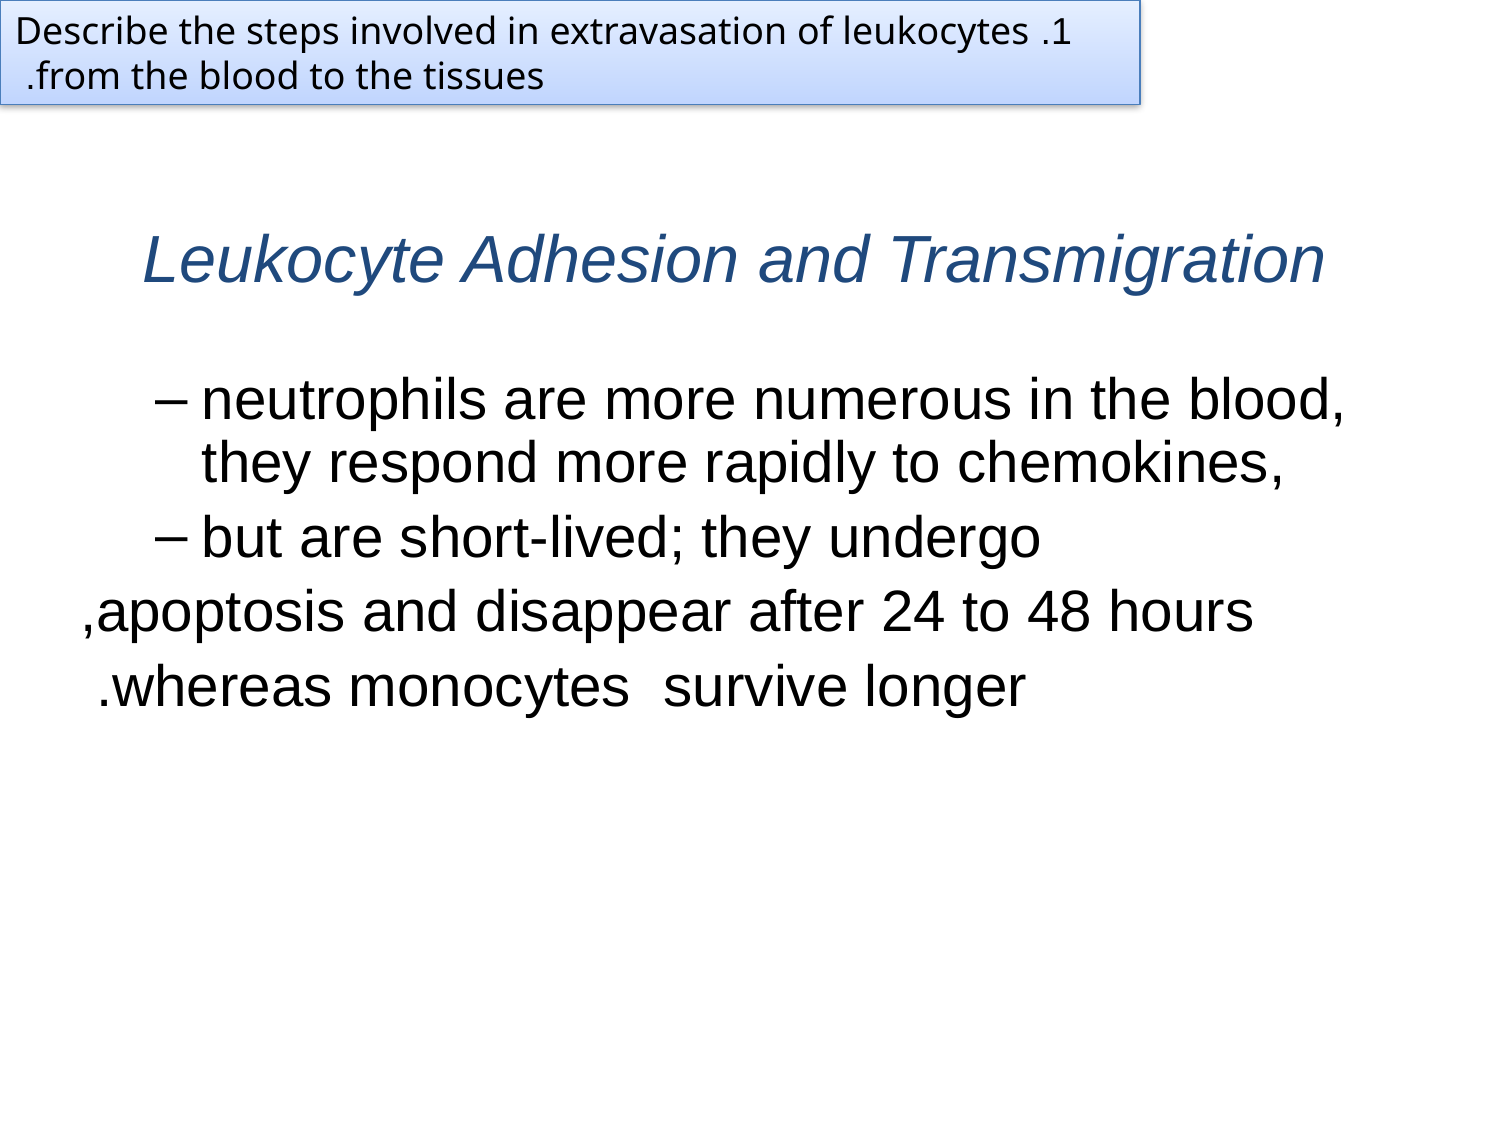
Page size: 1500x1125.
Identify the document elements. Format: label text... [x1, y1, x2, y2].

text_box Leukocyte Adhesion and Transmigration [127, 208, 1342, 303]
list neutrophils are more numerous in the blood, they respond more rapidly to chemokines, but are short-lived; they undergo apoptosis and disappear after 24 to 48 hours, whereas monocytes survive longer. [64, 361, 1401, 1100]
text_box 1. Describe the steps involved in extravasation of leukocytes from the blood to the tissues. [0, 0, 1141, 105]
